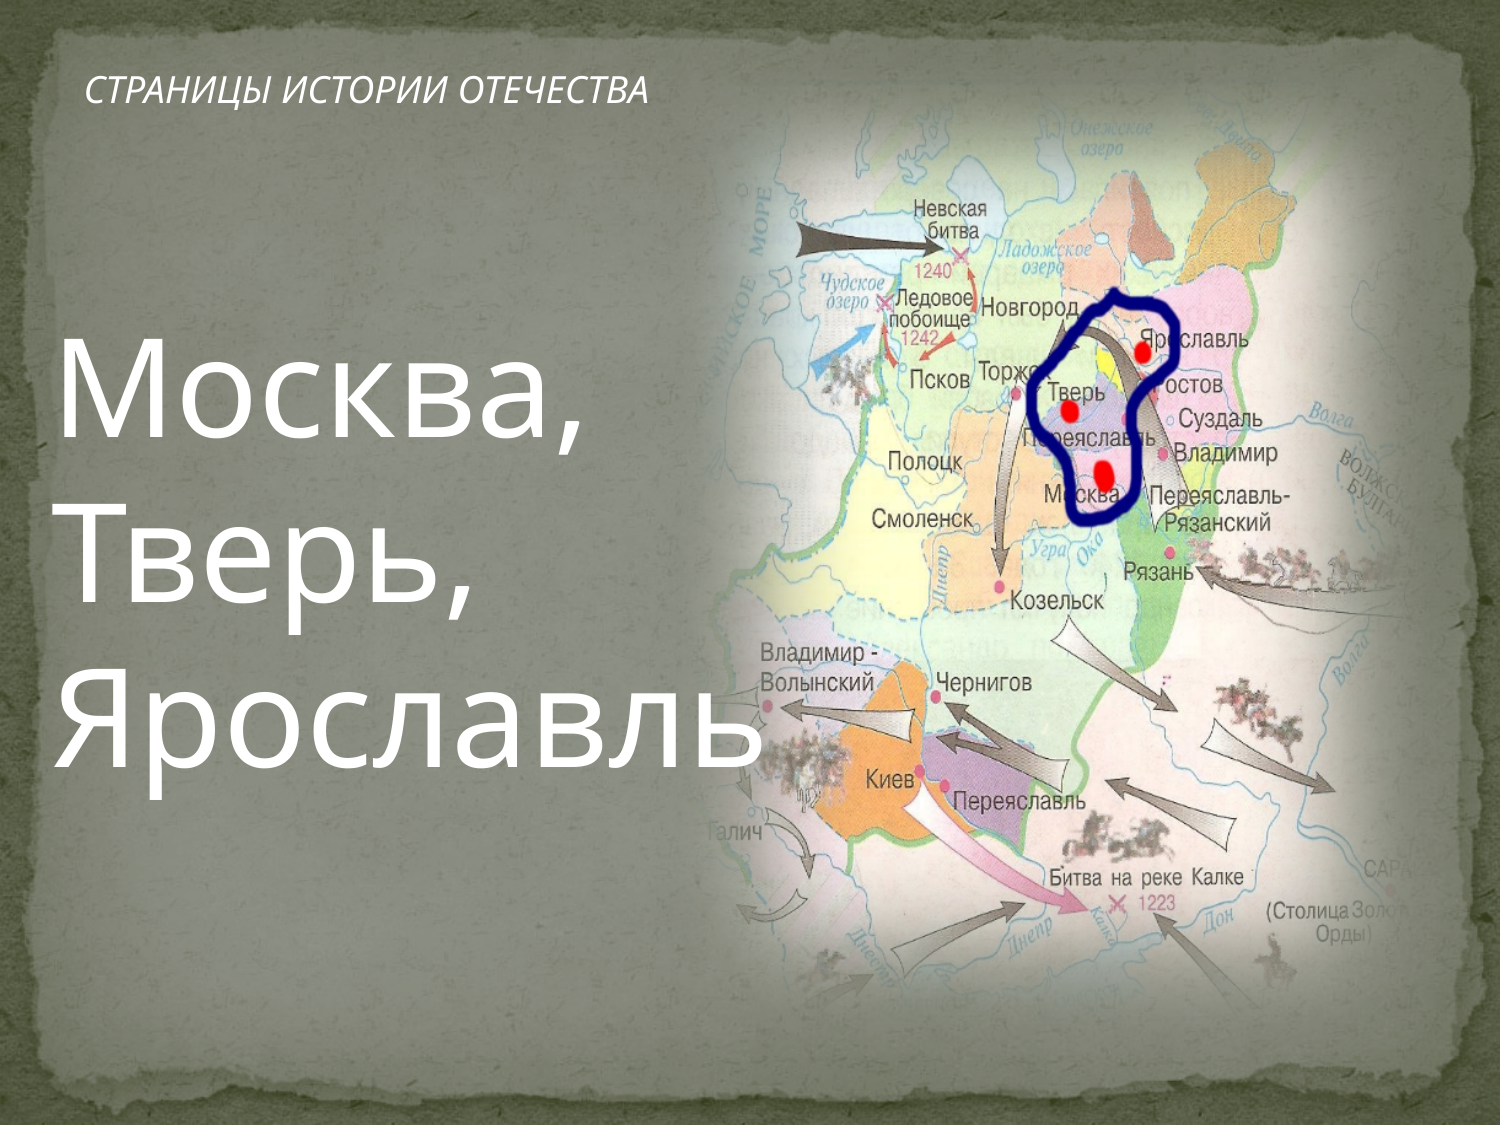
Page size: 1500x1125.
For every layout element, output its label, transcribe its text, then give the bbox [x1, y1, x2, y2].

picture [668, 59, 1437, 1038]
text_box Москва, Тверь, Ярославль [36, 292, 657, 803]
text_box СТРАНИЦЫ ИСТОРИИ ОТЕЧЕСТВА [68, 58, 660, 119]
